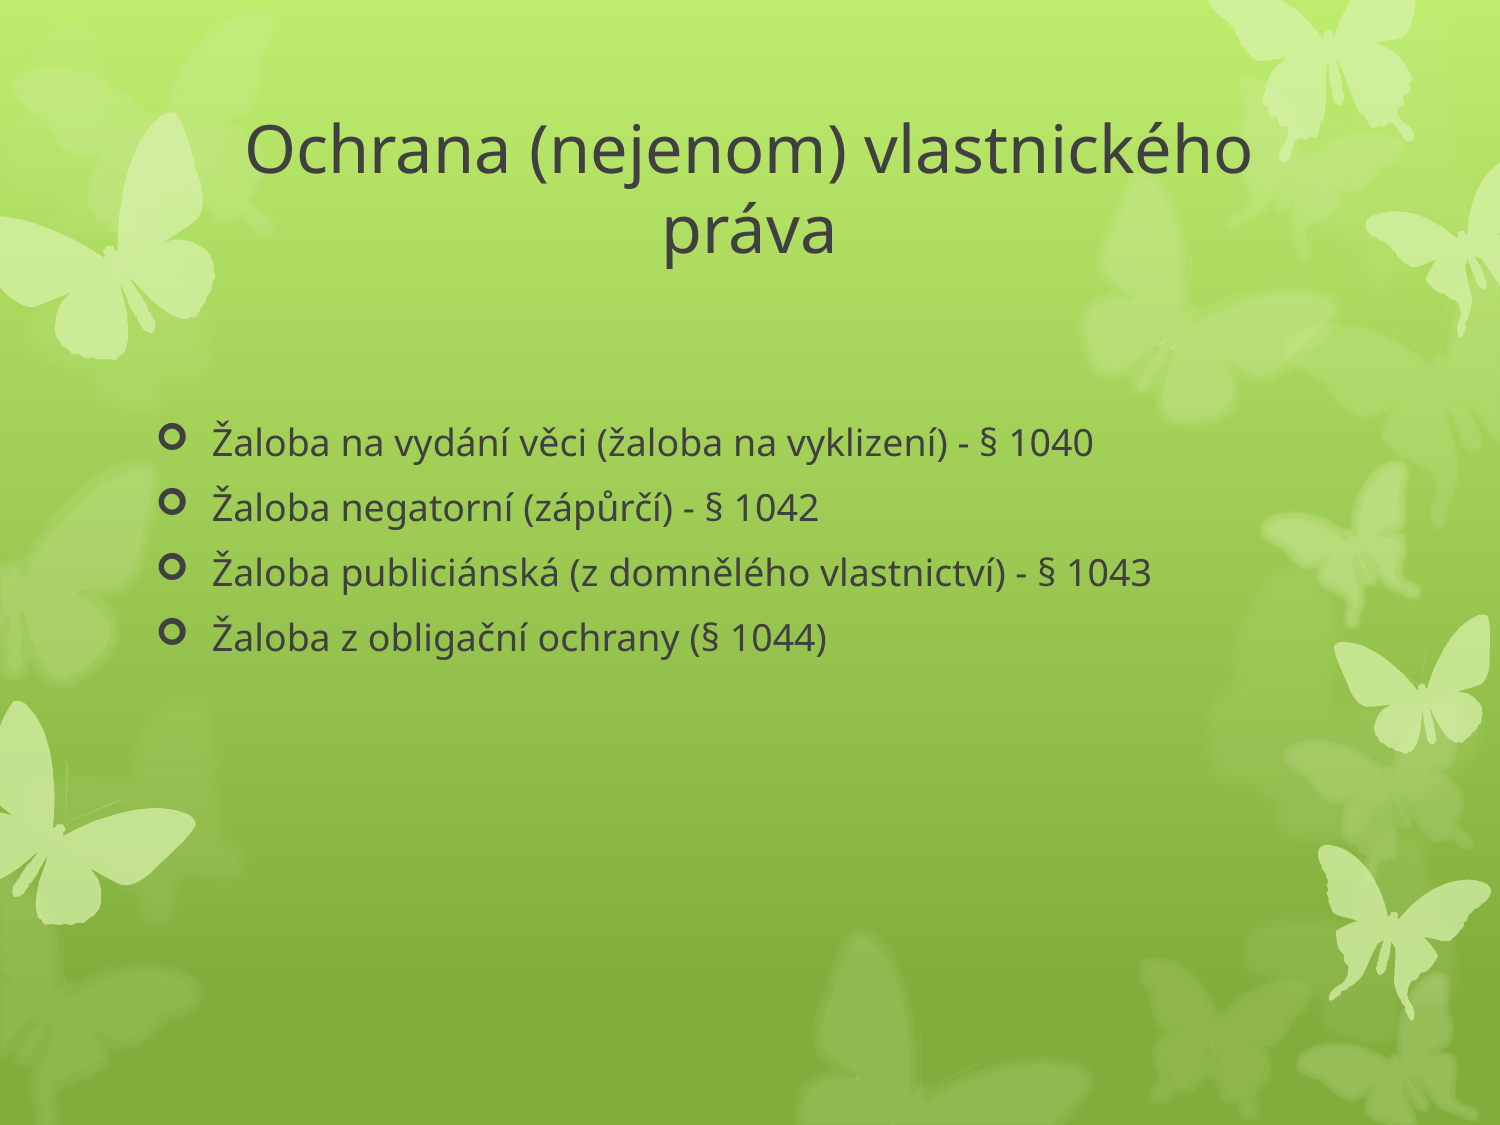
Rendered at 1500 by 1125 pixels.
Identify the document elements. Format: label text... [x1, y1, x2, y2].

title Ochrana (nejenom) vlastnického práva [165, 110, 1335, 160]
list Žaloba na vydání věci (žaloba na vyklizení) - § 1040 Žaloba negatorní (zápůrčí) - § 1042 Žaloba publiciánská (z domnělého vlastnictví) - § 1043 Žaloba z obligační ochrany (§ 1044) [140, 160, 1416, 917]
